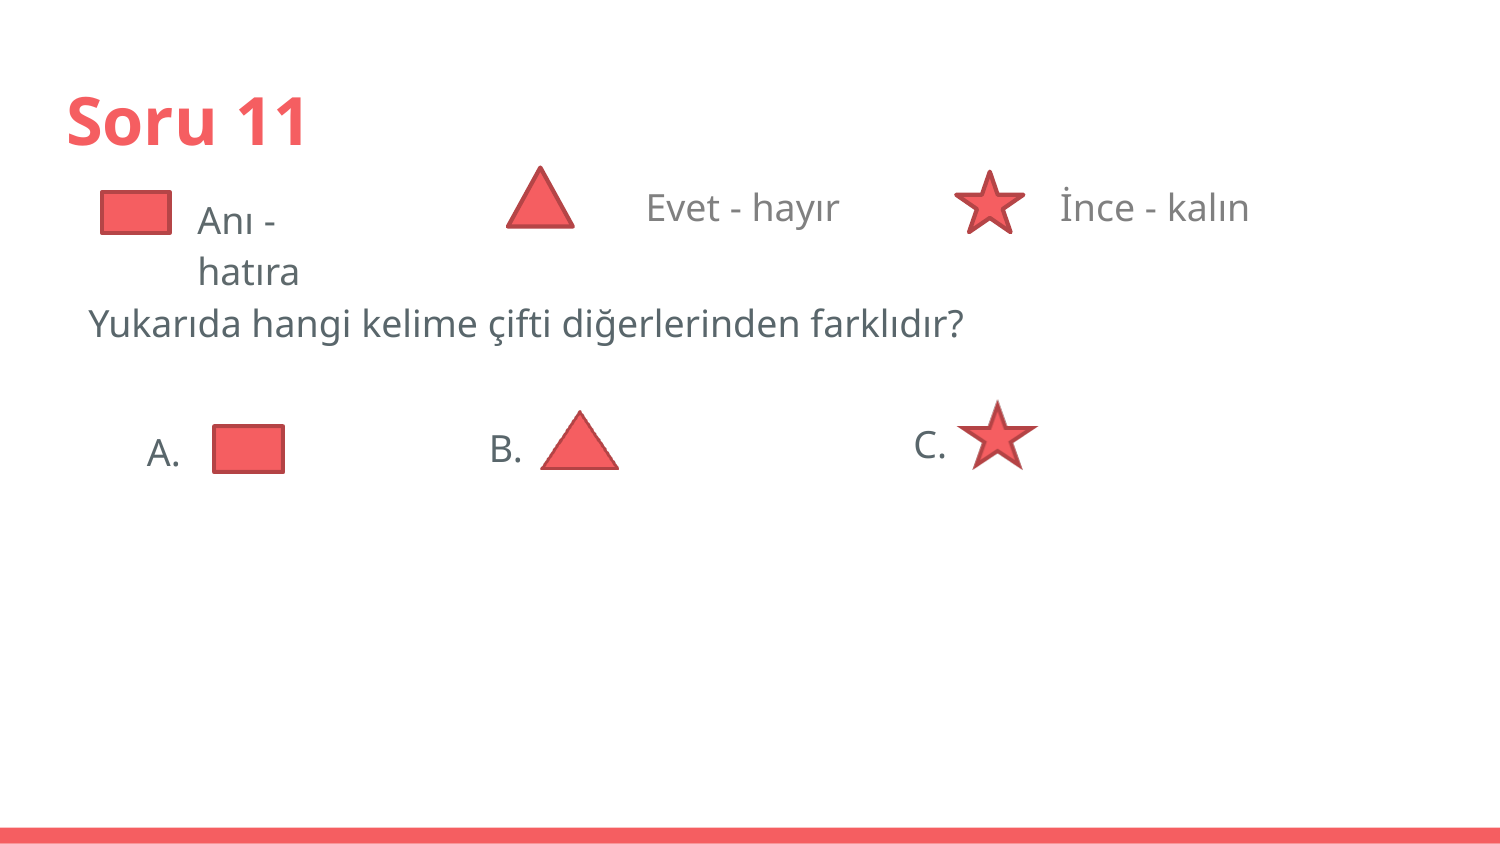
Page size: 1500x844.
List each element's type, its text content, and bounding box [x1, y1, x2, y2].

text_box B. [474, 417, 538, 478]
title Soru 11 [51, 64, 1449, 167]
picture [540, 410, 619, 471]
text_box [506, 165, 575, 229]
text_box Evet - hayır [630, 176, 893, 237]
list Anı - hatıra [163, 174, 402, 292]
text_box [954, 169, 1026, 234]
picture [955, 397, 1039, 472]
picture [212, 424, 285, 474]
text_box A. [132, 421, 196, 482]
text_box C. [898, 413, 951, 473]
text_box İnce - kalın [1045, 176, 1307, 237]
text_box [100, 190, 172, 235]
text_box Yukarıda hangi kelime çifti diğerlerinden farklıdır? [73, 292, 980, 352]
